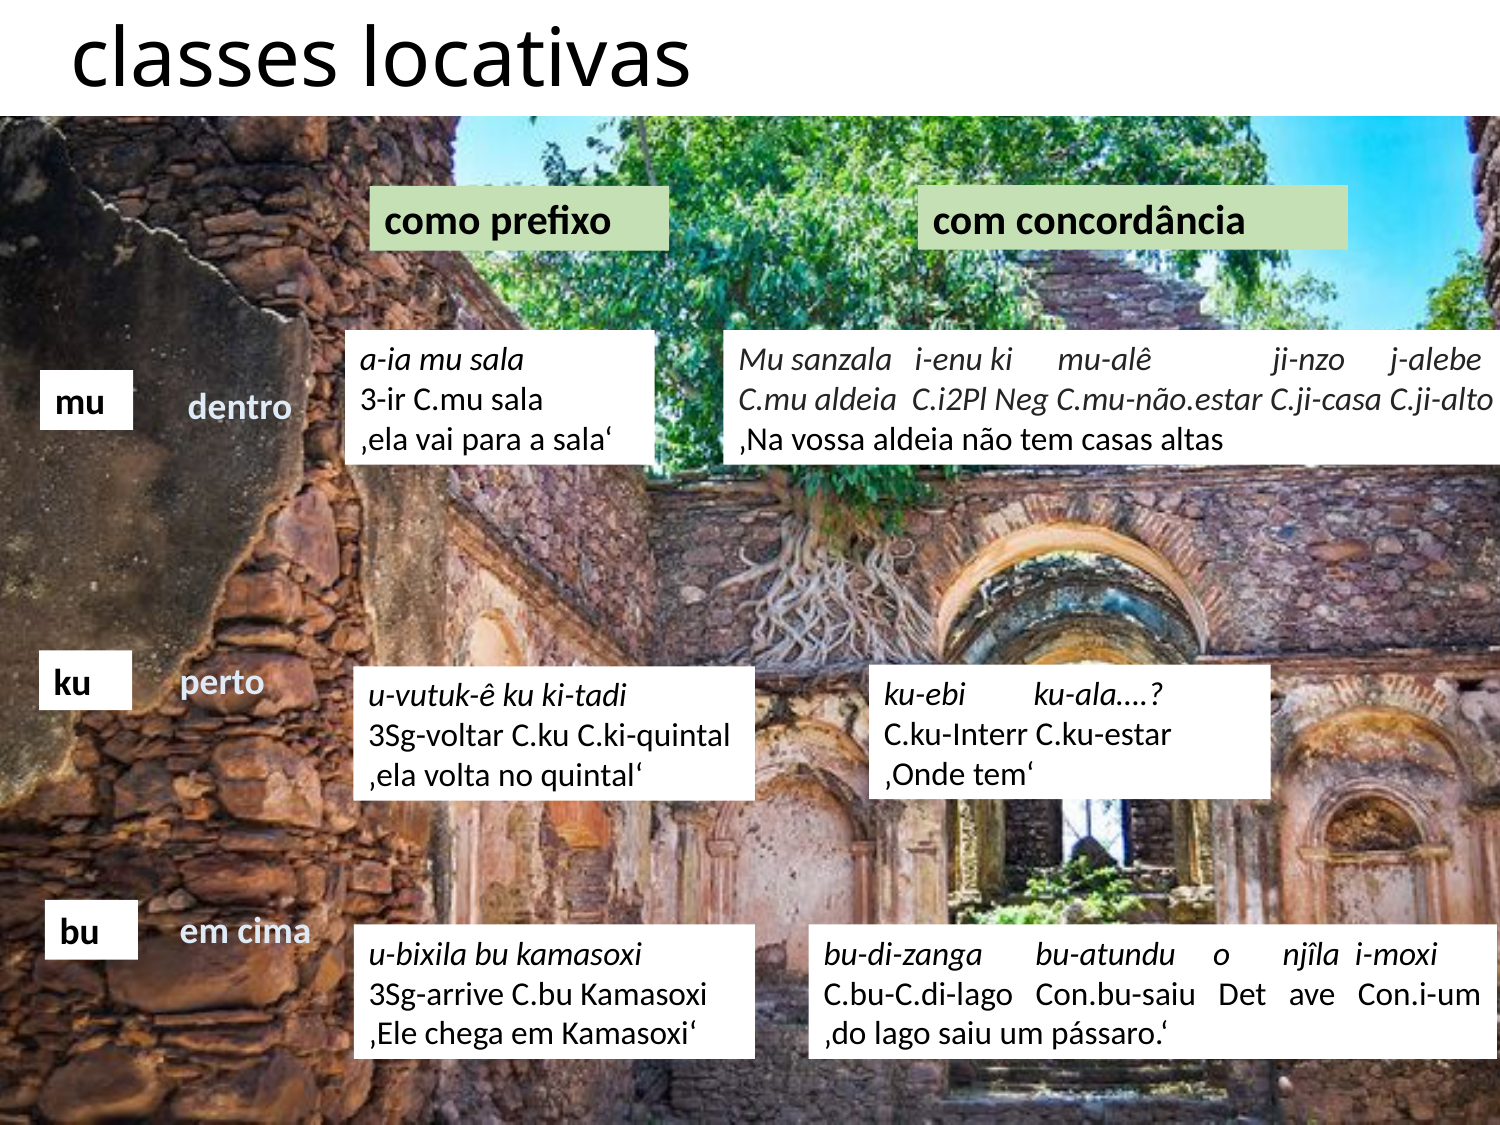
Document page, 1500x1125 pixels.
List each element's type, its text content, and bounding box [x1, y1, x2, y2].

picture [0, 116, 1500, 1125]
title classes locativas [55, 3, 711, 116]
